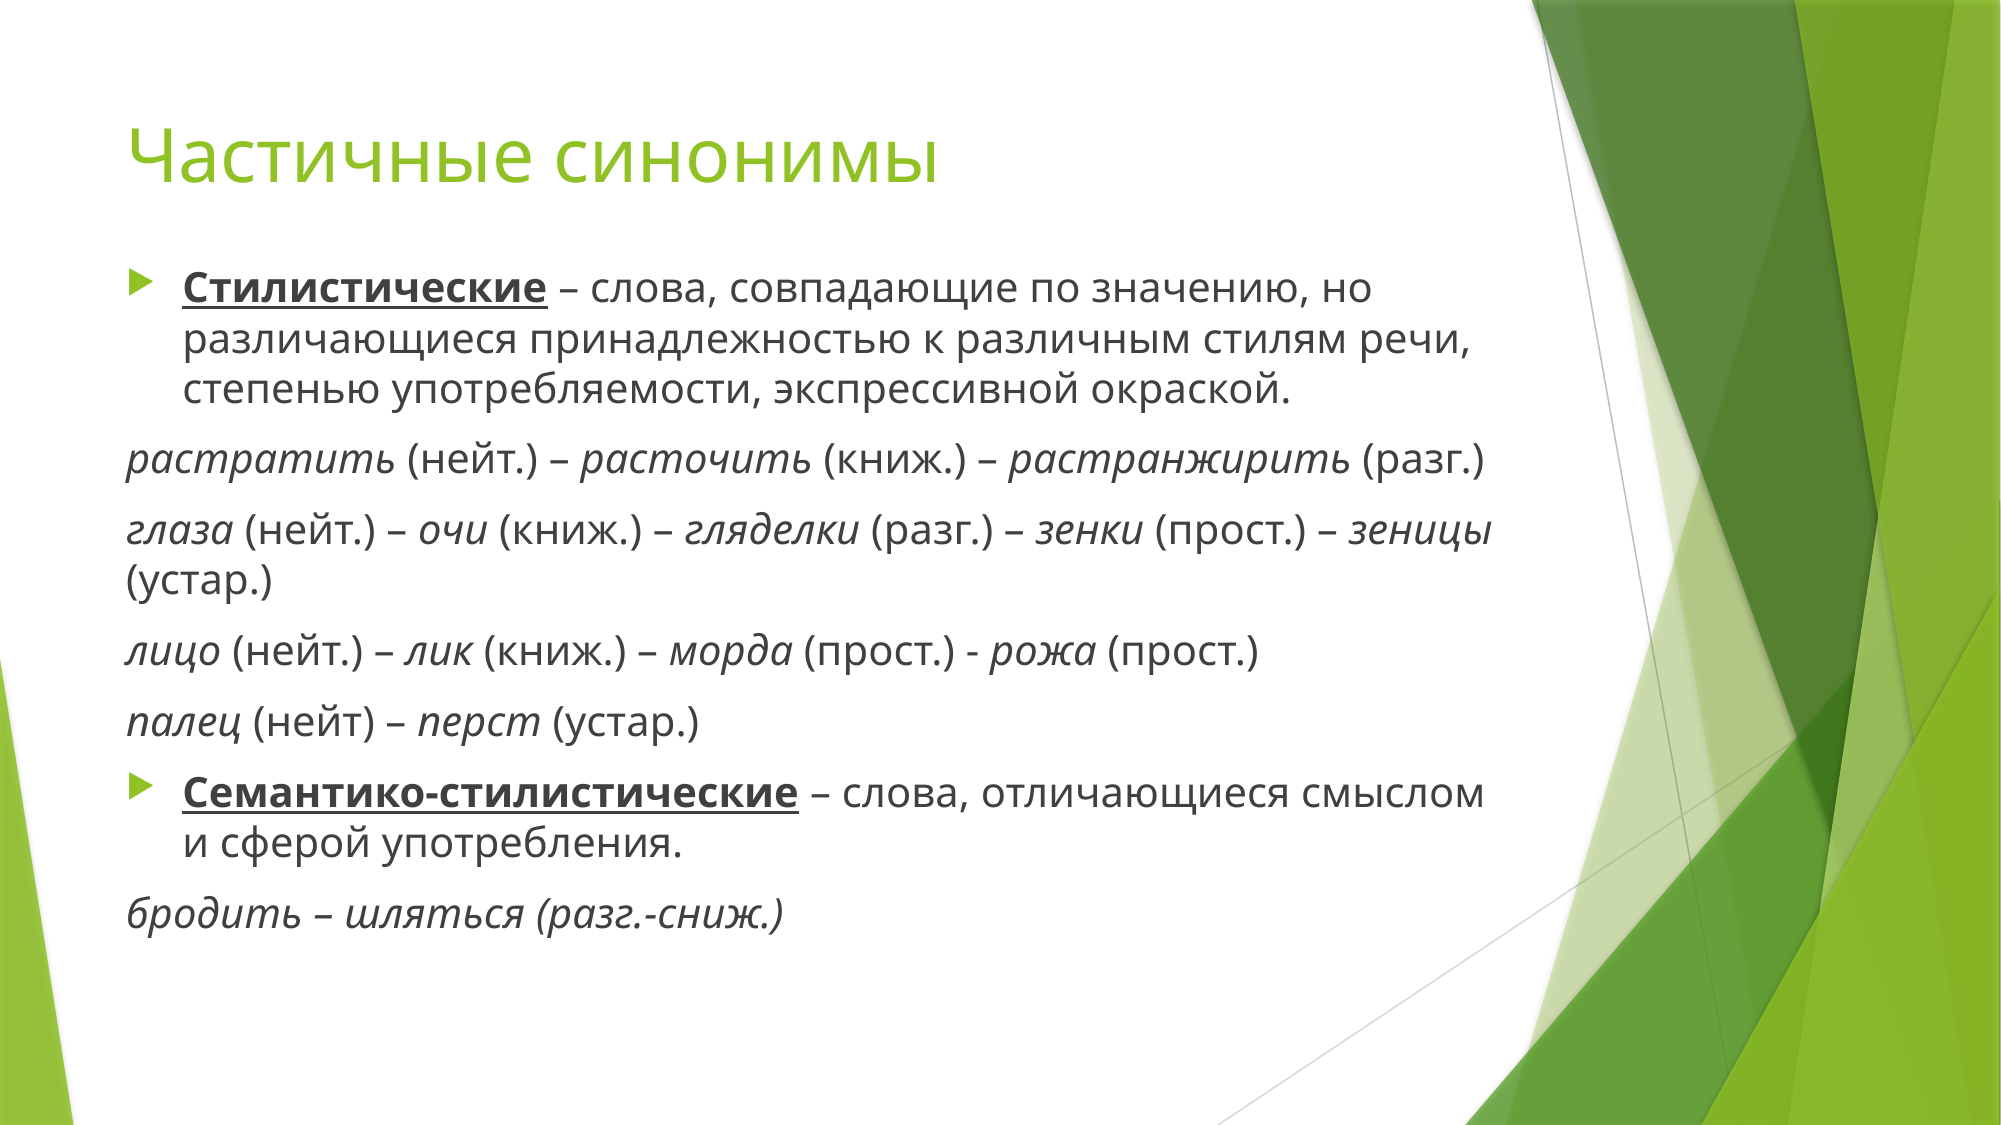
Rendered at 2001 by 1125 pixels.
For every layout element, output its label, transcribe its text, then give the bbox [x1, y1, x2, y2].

list Стилистические – слова, совпадающие по значению, но различающиеся принадлежностью к различным стилям речи, степенью употребляемости, экспрессивной окраской. растратить (нейт.) – расточить (книж.) – растранжирить (разг.) глаза (нейт.) – очи (книж.) – гляделки (разг.) – зенки (прост.) – зеницы (устар.) лицо (нейт.) – лик (книж.) – морда (прост.) - рожа (прост.) палец (нейт) – перст (устар.) Семантико-стилистические – слова, отличающиеся смыслом и сферой употребления. бродить – шляться (разг.-сниж.) [111, 253, 1522, 991]
title Частичные синонимы [111, 99, 1522, 253]
